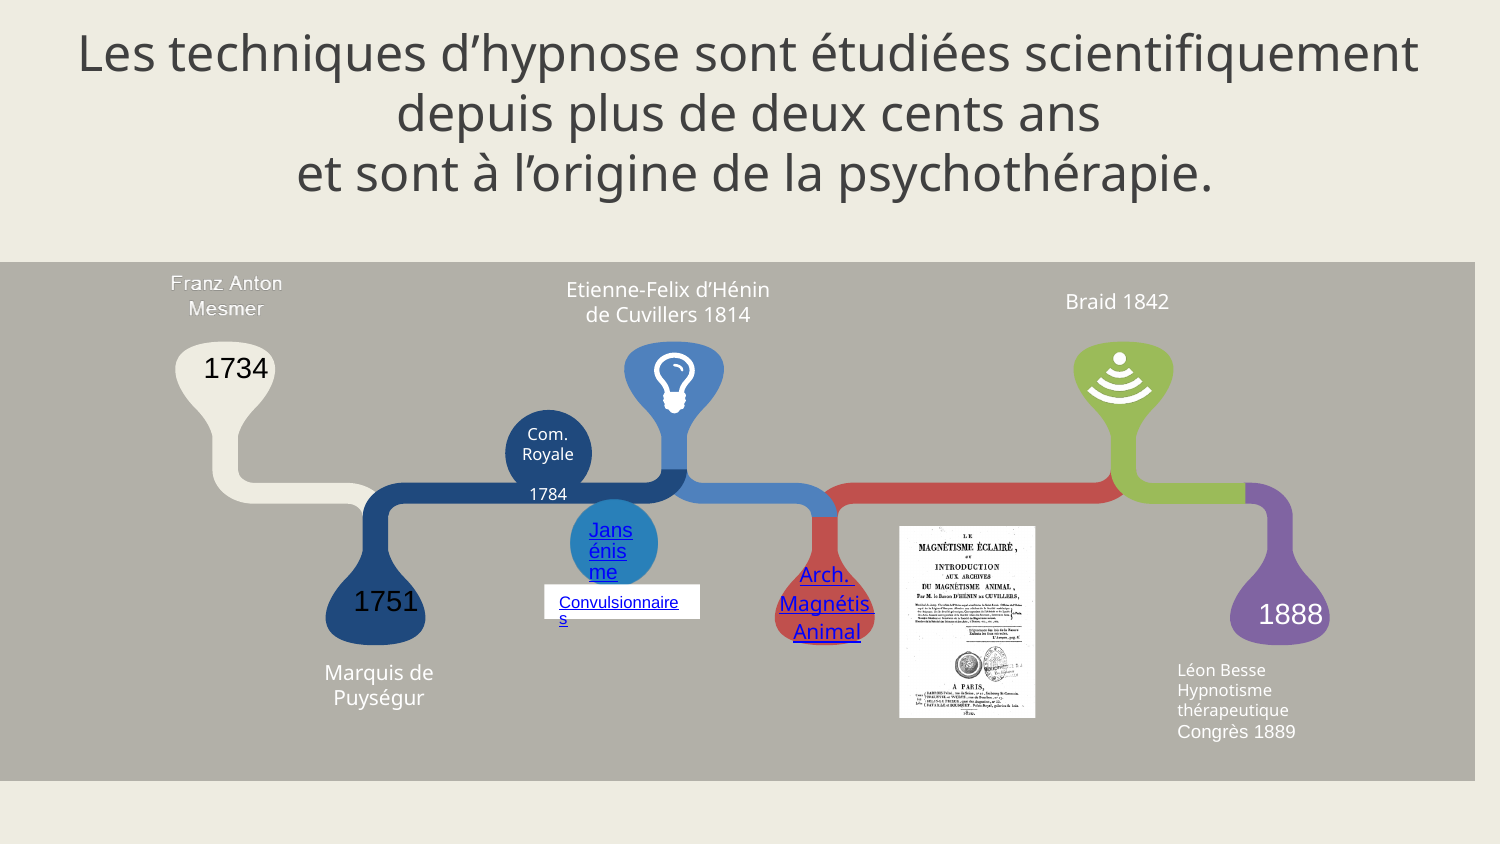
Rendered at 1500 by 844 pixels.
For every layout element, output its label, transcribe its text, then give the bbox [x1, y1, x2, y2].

text_box Arch. Magnétis Animal [755, 554, 894, 655]
picture [124, 261, 328, 332]
text_box [811, 522, 839, 554]
picture [1087, 352, 1152, 404]
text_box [495, 409, 601, 513]
text_box Les techniques d’hypnose sont étudiées scientifiquement depuis plus de deux cents ans et sont à l’origine de la psychothérapie. [77, 21, 1434, 202]
text_box 1734 [175, 341, 276, 504]
text_box [1097, 411, 1246, 504]
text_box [604, 341, 838, 518]
text_box Léon Besse Hypnotisme thérapeutique Congrès 1889 [1162, 652, 1405, 770]
text_box Etienne-Felix d’Hénin de Cuvillers 1814 [548, 269, 788, 334]
text_box [1073, 341, 1174, 407]
text_box Braid 1842 [1016, 281, 1219, 322]
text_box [277, 469, 688, 719]
text_box 1888 [1230, 482, 1330, 646]
text_box [841, 473, 1123, 509]
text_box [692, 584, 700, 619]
text_box [0, 260, 1477, 783]
picture [899, 526, 1036, 719]
picture [570, 498, 658, 587]
